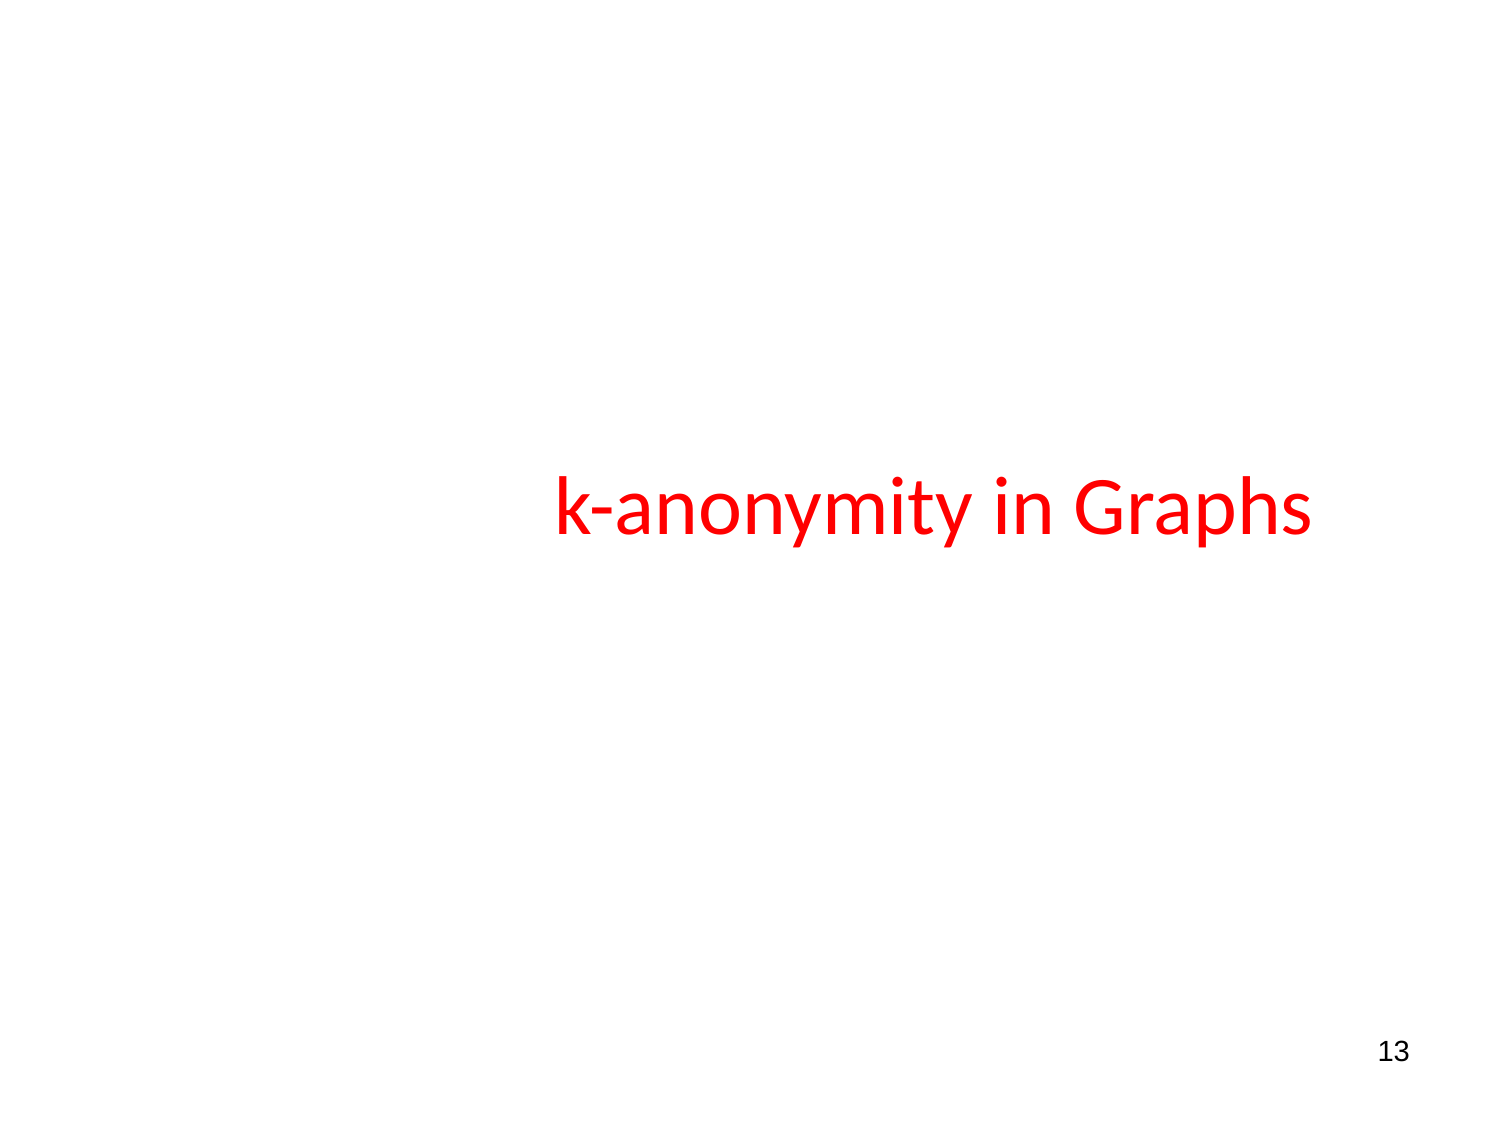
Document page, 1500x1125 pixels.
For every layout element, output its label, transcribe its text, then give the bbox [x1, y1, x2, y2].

slide_number 13 [1074, 1024, 1426, 1103]
text_box k-anonymity in Graphs [206, 444, 1329, 560]
